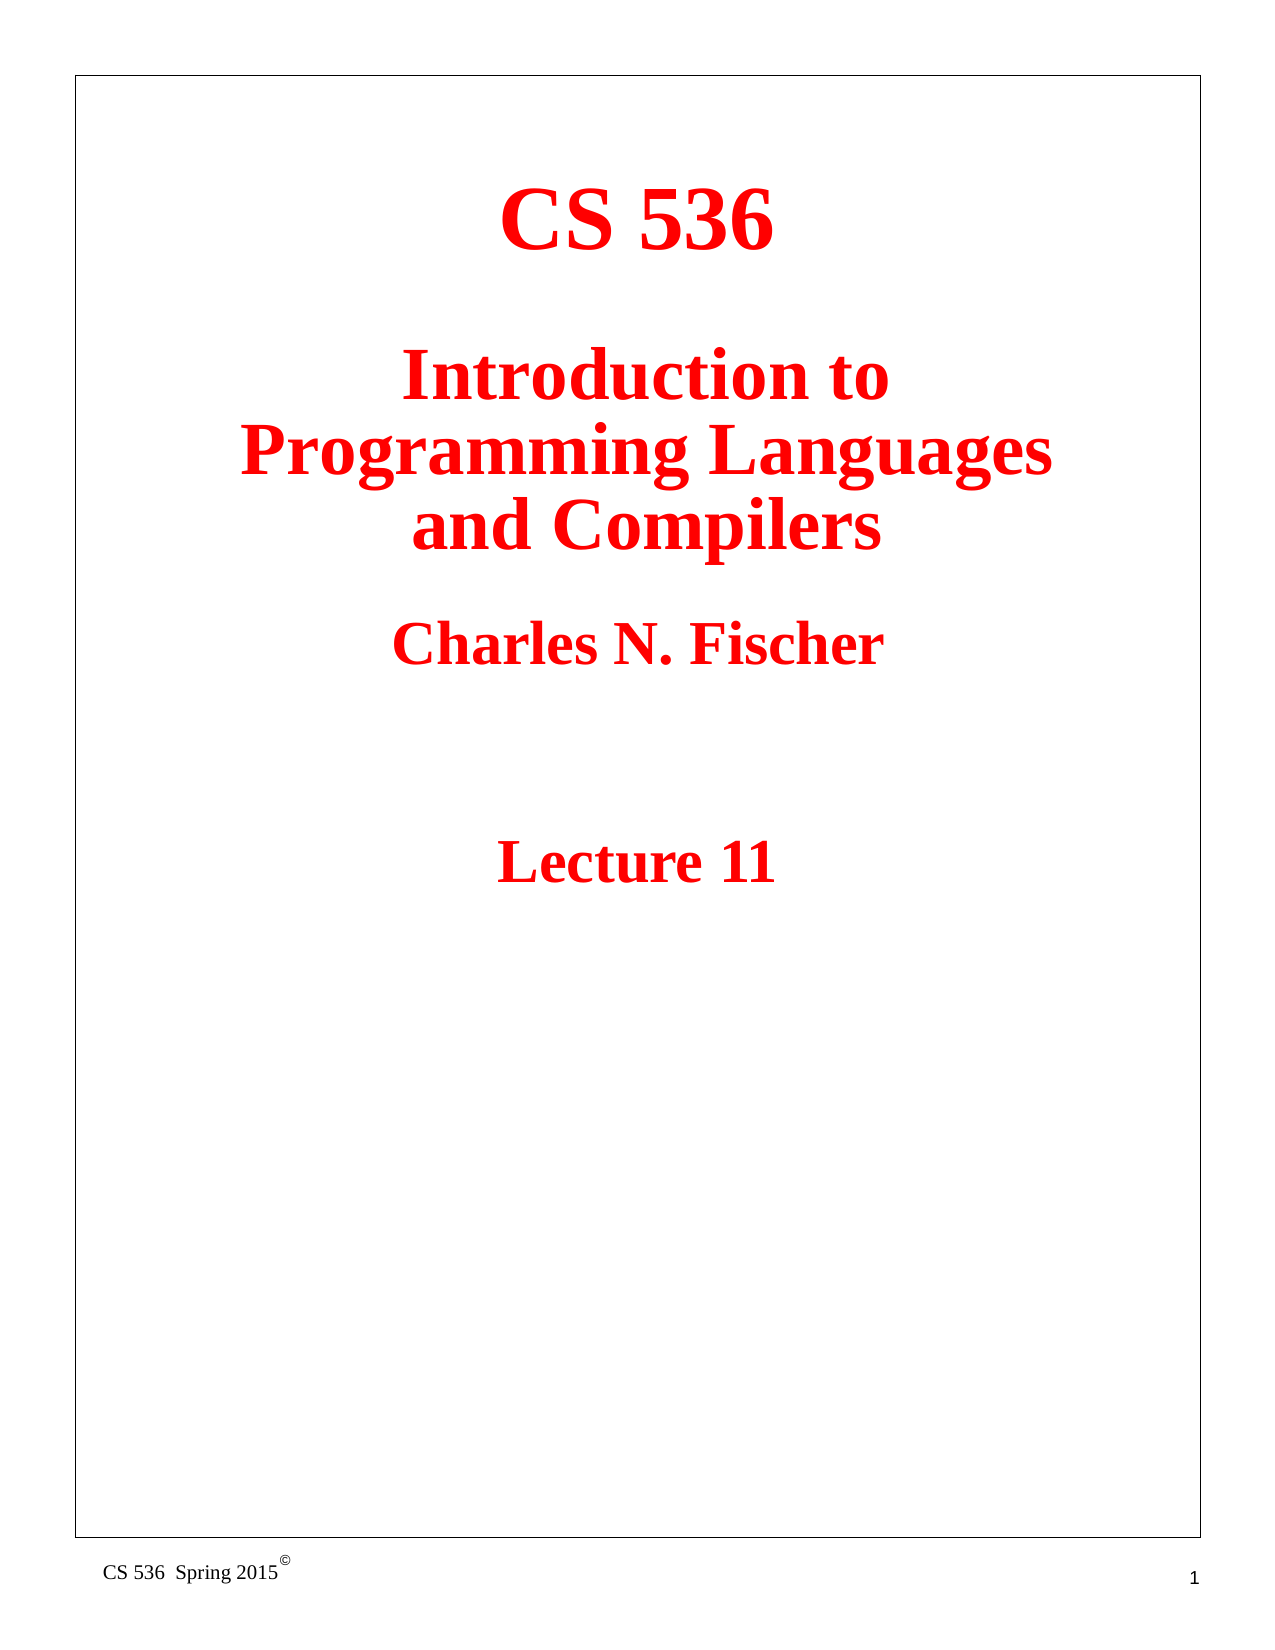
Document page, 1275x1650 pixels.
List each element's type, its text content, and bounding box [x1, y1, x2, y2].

text_box © [277, 1551, 294, 1569]
title CS 536 [147, 158, 1128, 434]
footer CS 536 Spring 2015 [100, 1558, 280, 1650]
slide_number 1 [1175, 1565, 1204, 1650]
text_box Introduction to Programming Languages and Compilers Charles N. Fischer Lecture 11 [238, 339, 1056, 896]
